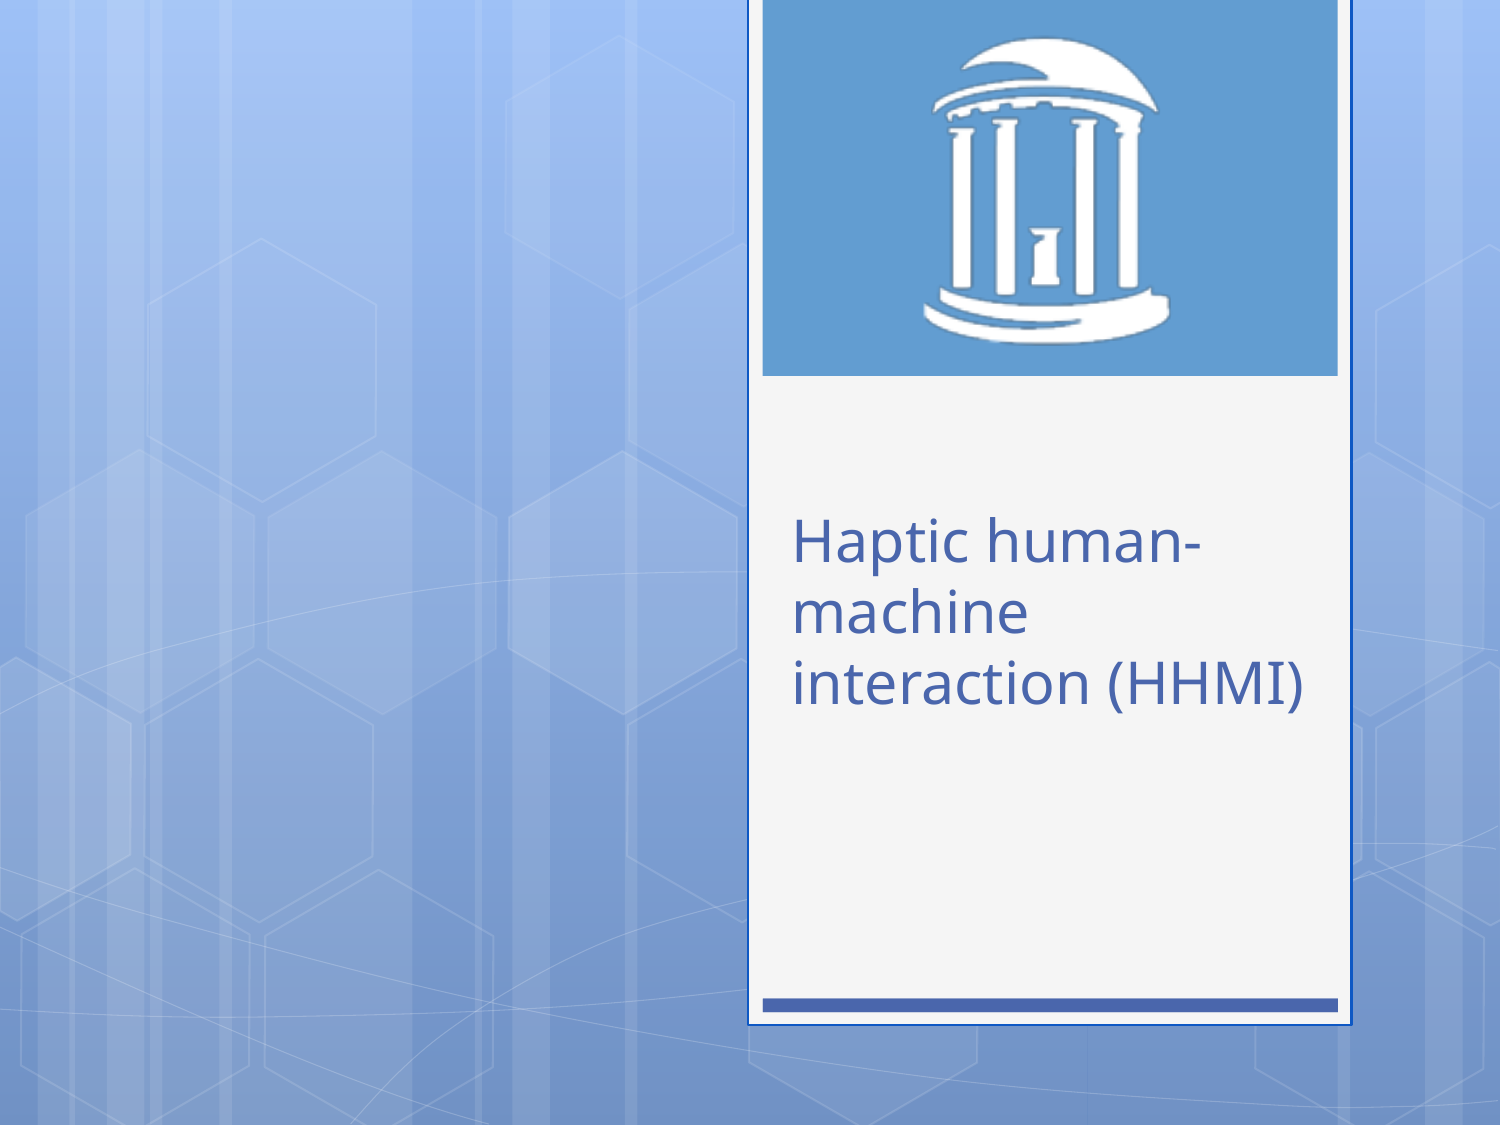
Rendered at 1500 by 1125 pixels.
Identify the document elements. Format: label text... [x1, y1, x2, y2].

picture [886, 0, 1201, 394]
title Haptic human-machine interaction (HHMI) [776, 444, 1320, 724]
